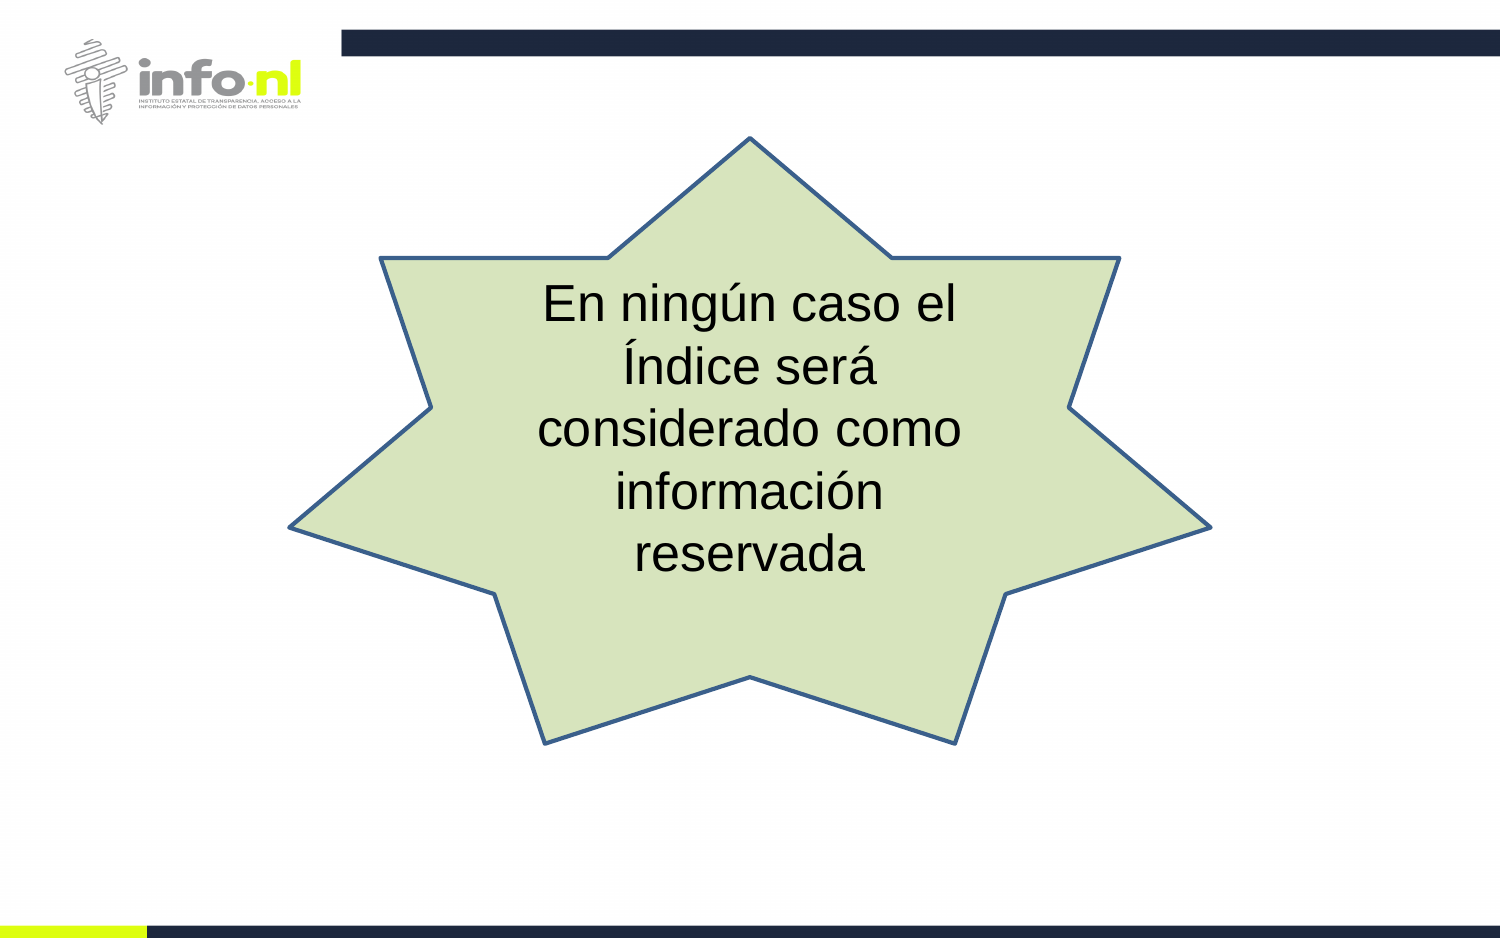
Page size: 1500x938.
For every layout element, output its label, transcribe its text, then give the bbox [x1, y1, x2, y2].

text_box En ningún caso el Índice será considerado como información reservada [287, 136, 1213, 746]
picture [0, 0, 1500, 938]
